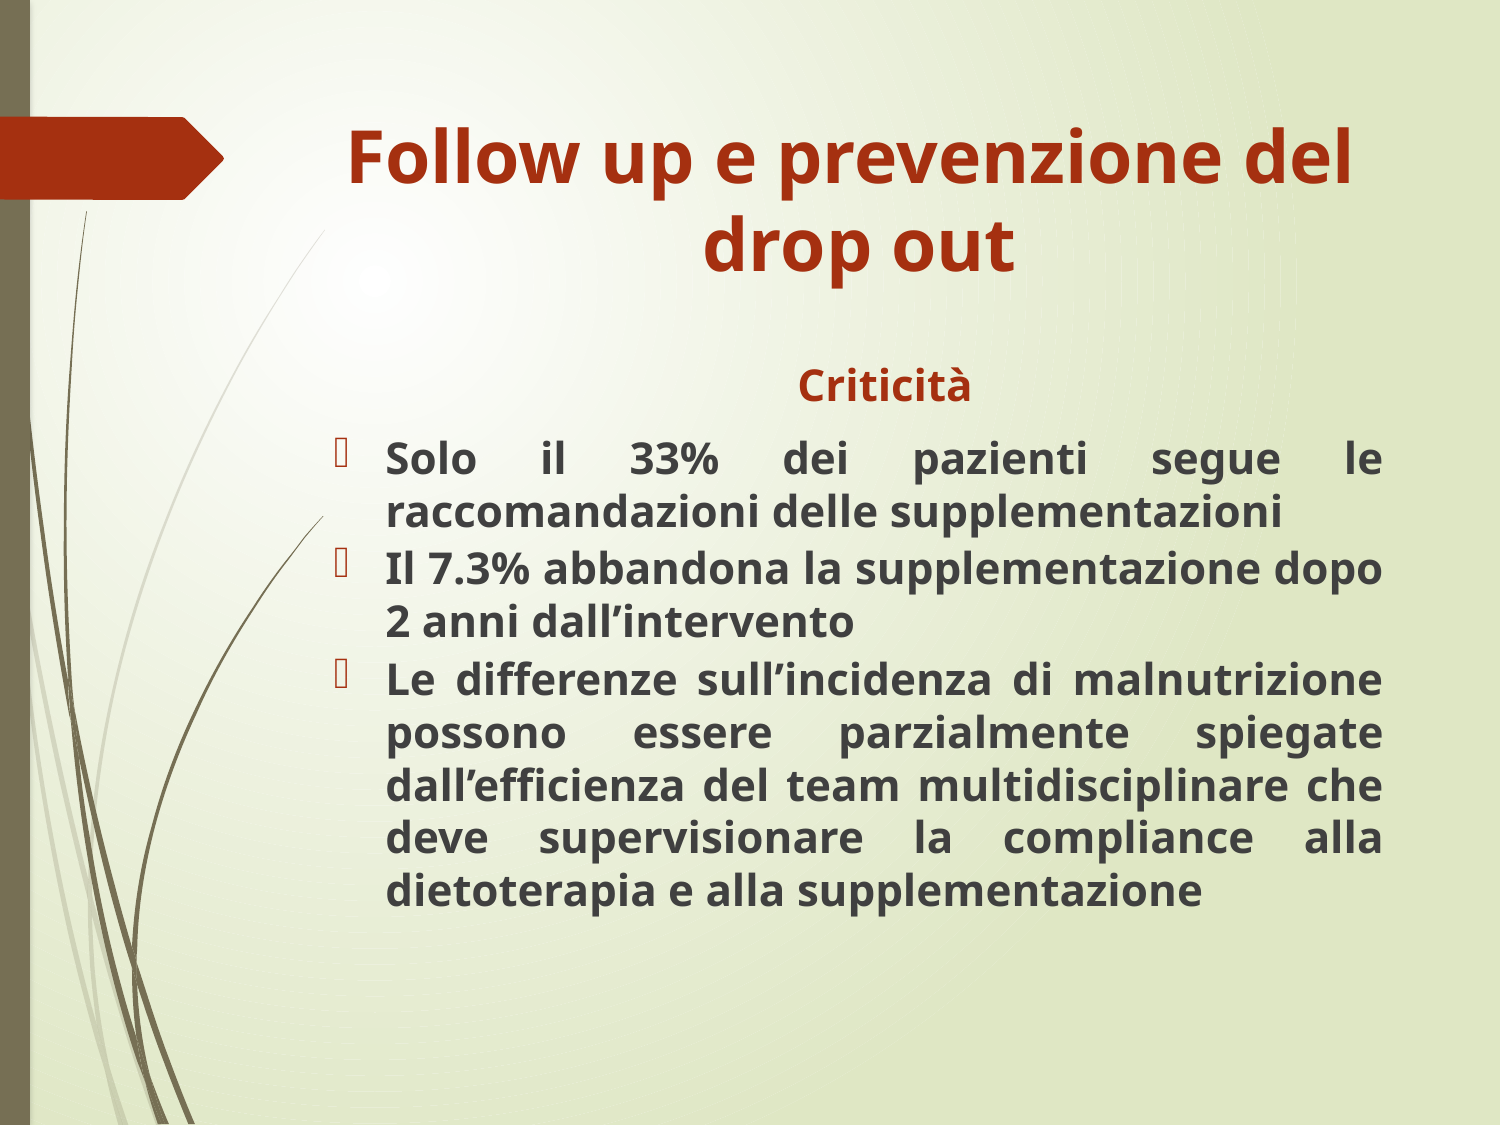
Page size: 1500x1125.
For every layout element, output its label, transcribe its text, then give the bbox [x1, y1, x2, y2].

list Criticità Solo il 33% dei pazienti segue le raccomandazioni delle supplementazioni Il 7.3% abbandona la supplementazione dopo 2 anni dall’intervento Le differenze sull’incidenza di malnutrizione possono essere parzialmente spiegate dall’efficienza del team multidisciplinare che deve supervisionare la compliance alla dietoterapia e alla supplementazione [318, 350, 1400, 988]
title Follow up e prevenzione del drop out [319, 102, 1400, 313]
